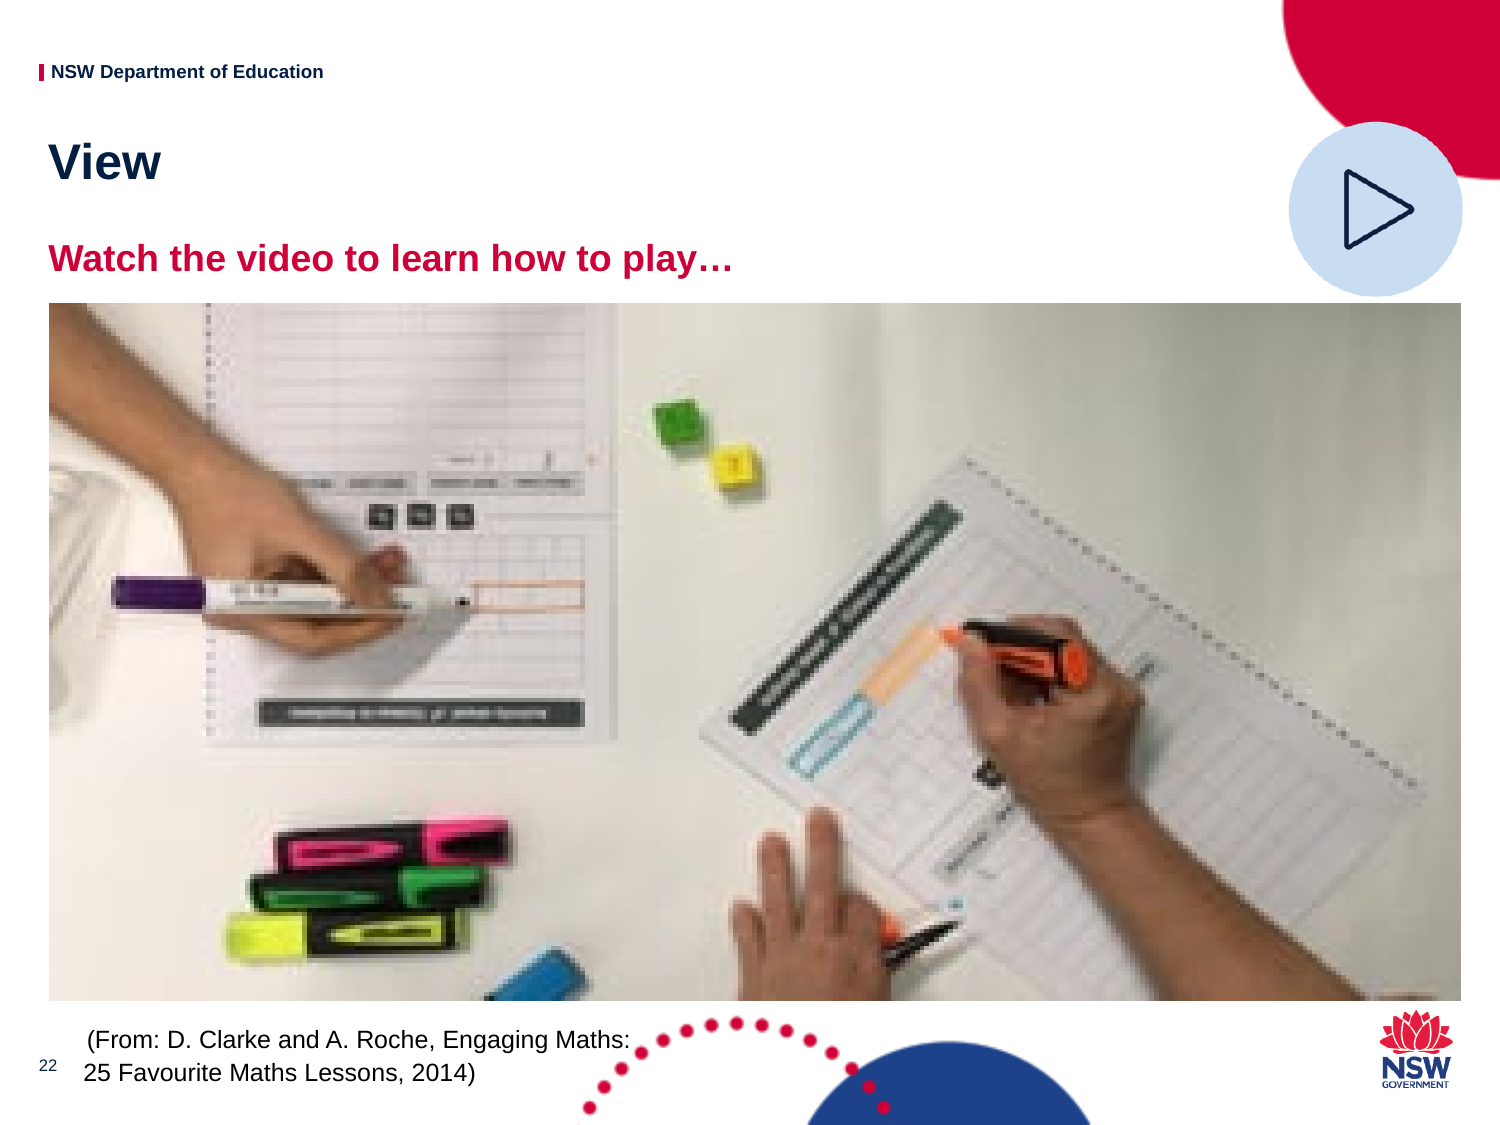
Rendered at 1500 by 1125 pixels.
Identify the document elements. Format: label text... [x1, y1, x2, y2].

text_box (From: D. Clarke and A. Roche, Engaging Maths: 25 Favourite Maths Lessons, 2014) [61, 1003, 988, 1094]
picture [0, 0, 1500, 1125]
list Watch the video to learn how to play… [48, 204, 1288, 274]
title View [47, 122, 1288, 205]
footer 22 [38, 1015, 61, 1076]
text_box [48, 303, 1462, 1002]
